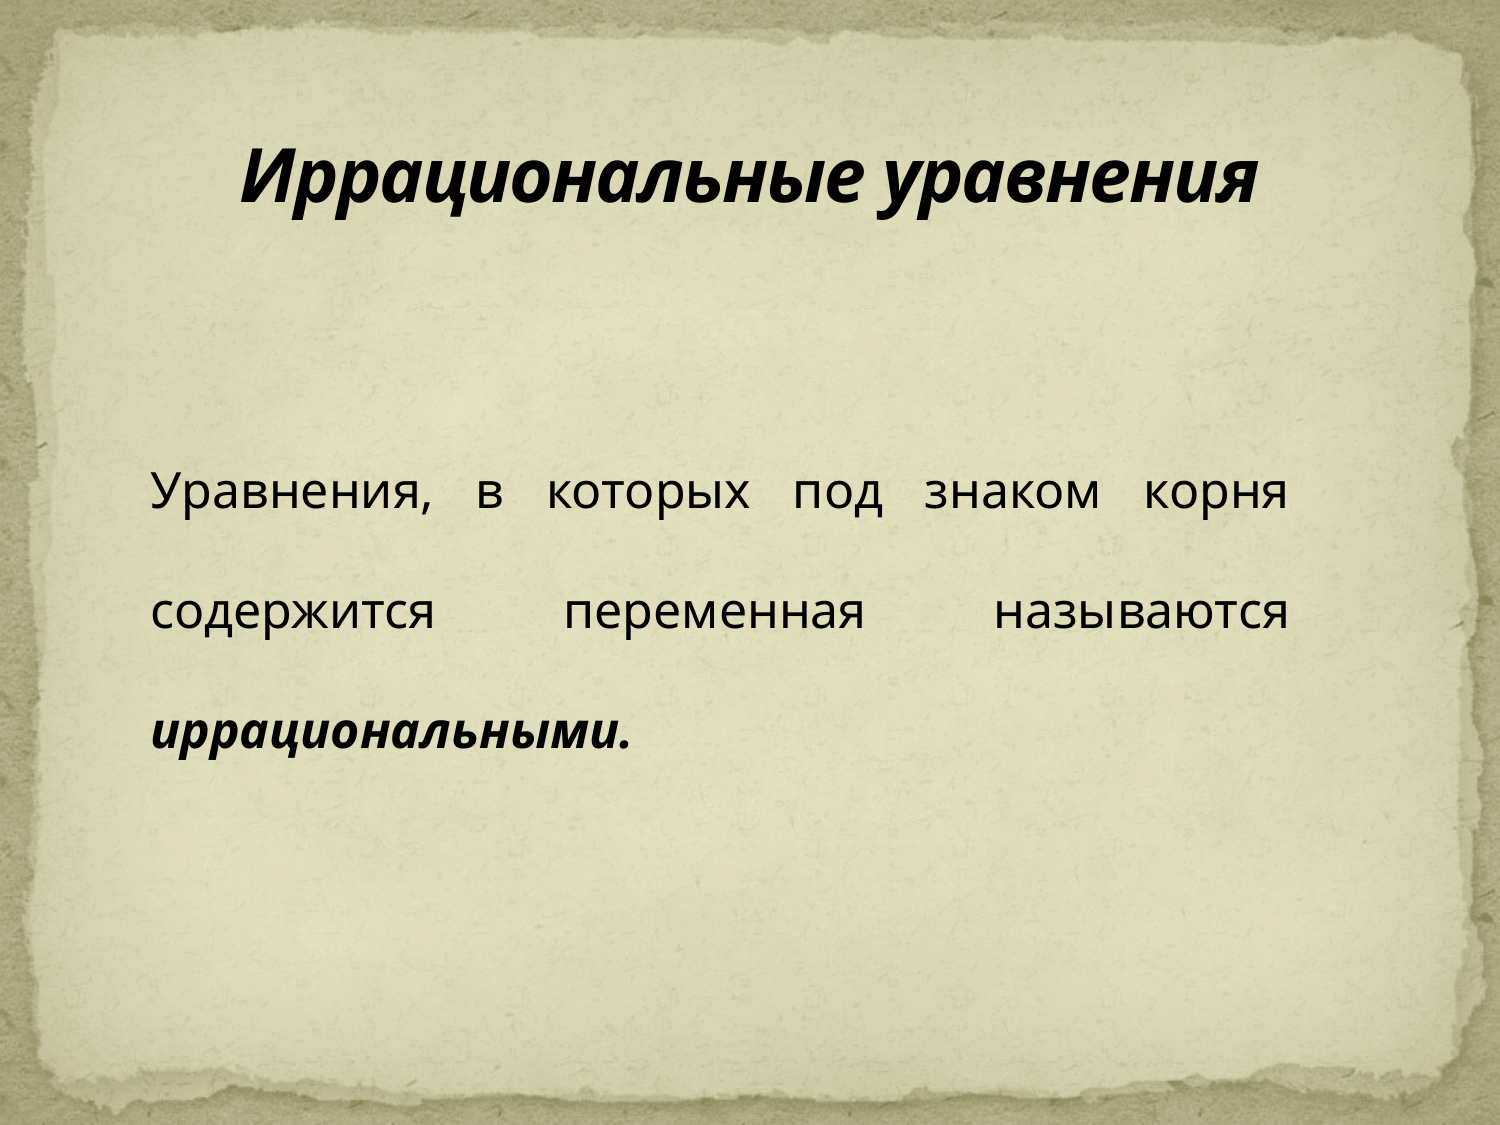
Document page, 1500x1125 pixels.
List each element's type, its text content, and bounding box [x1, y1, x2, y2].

text_box Уравнения, в которых под знаком корня содержится переменная называются иррациональными. [135, 390, 1306, 766]
title Иррациональные уравнения [74, 24, 1425, 225]
